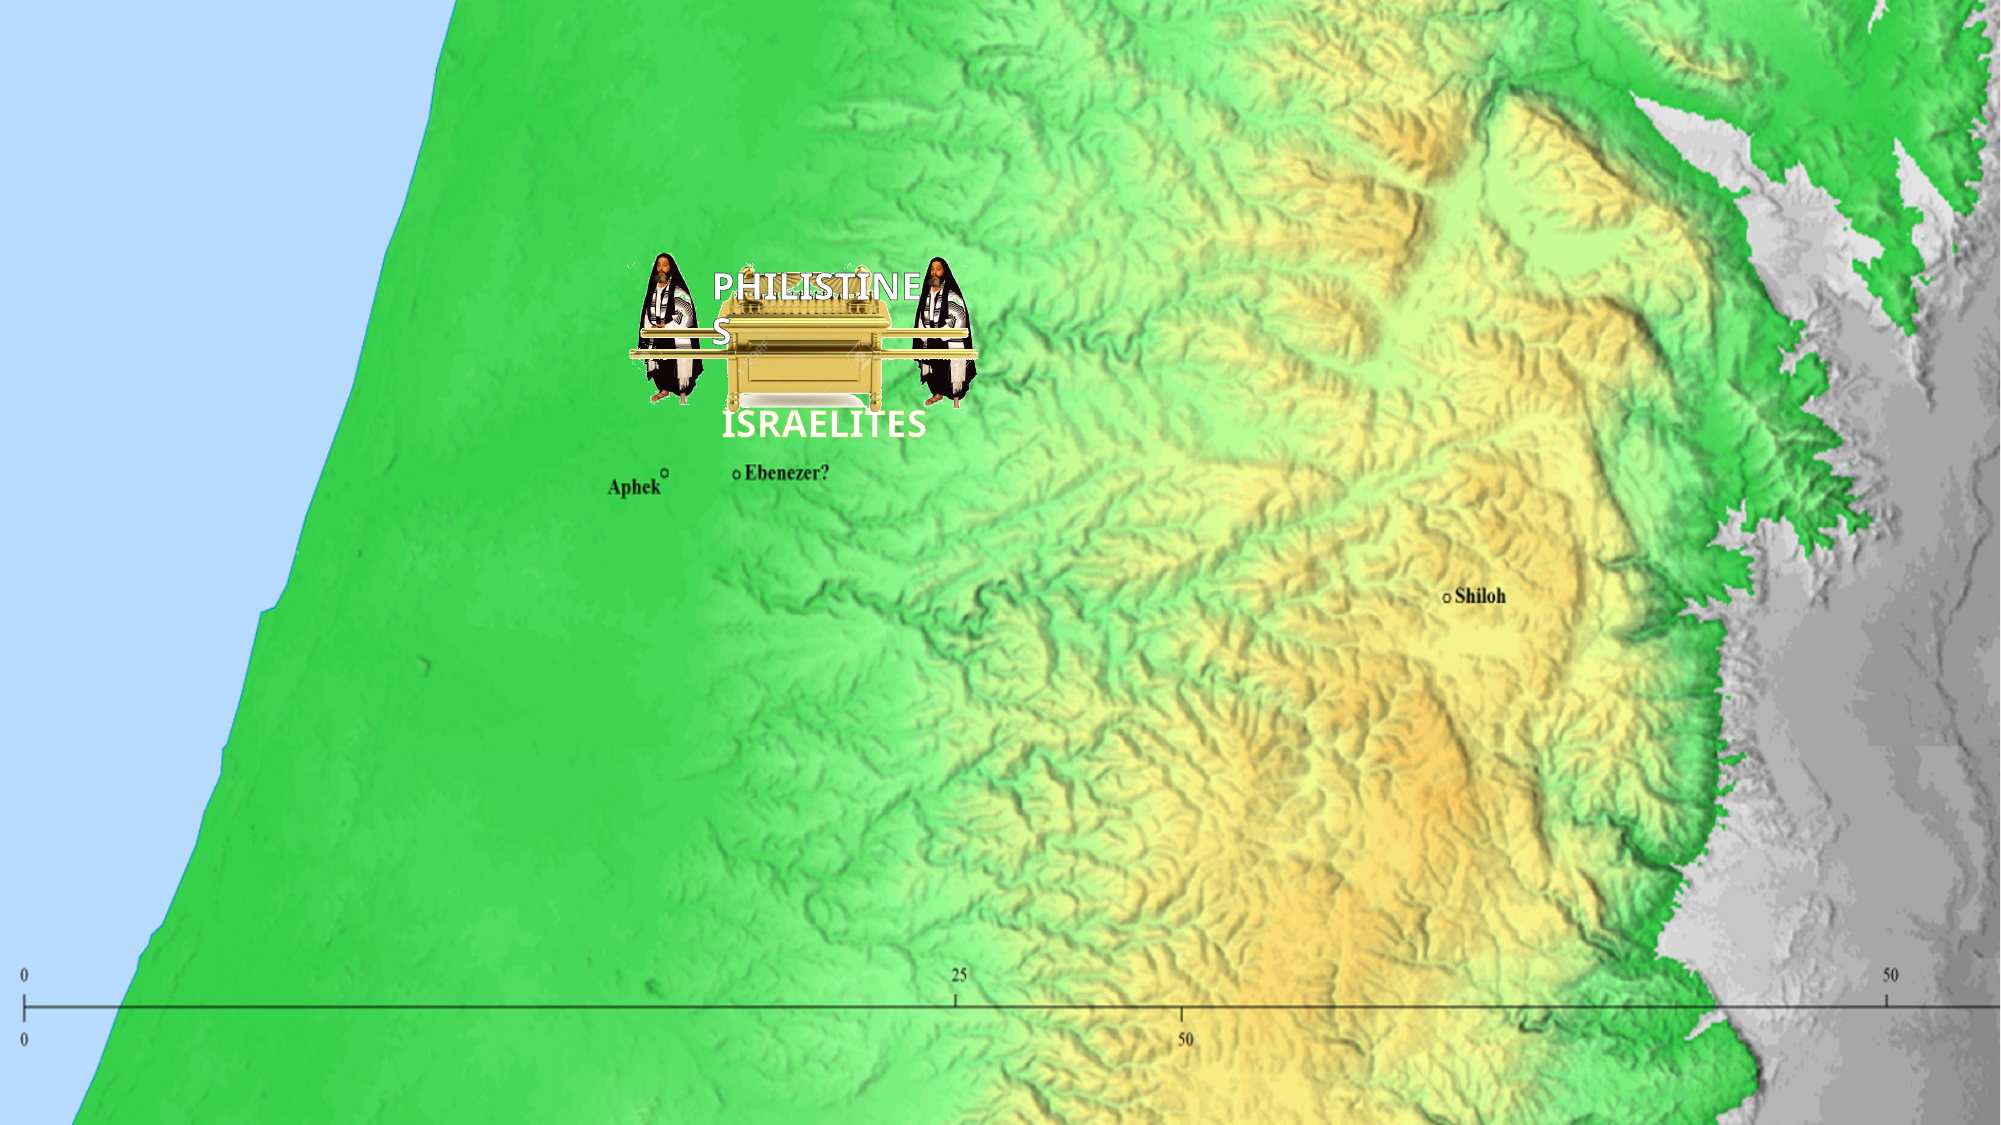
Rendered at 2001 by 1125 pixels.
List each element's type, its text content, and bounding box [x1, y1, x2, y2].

picture [0, 0, 2001, 1125]
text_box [626, 254, 979, 412]
text_box ISRAELITES [706, 392, 993, 452]
